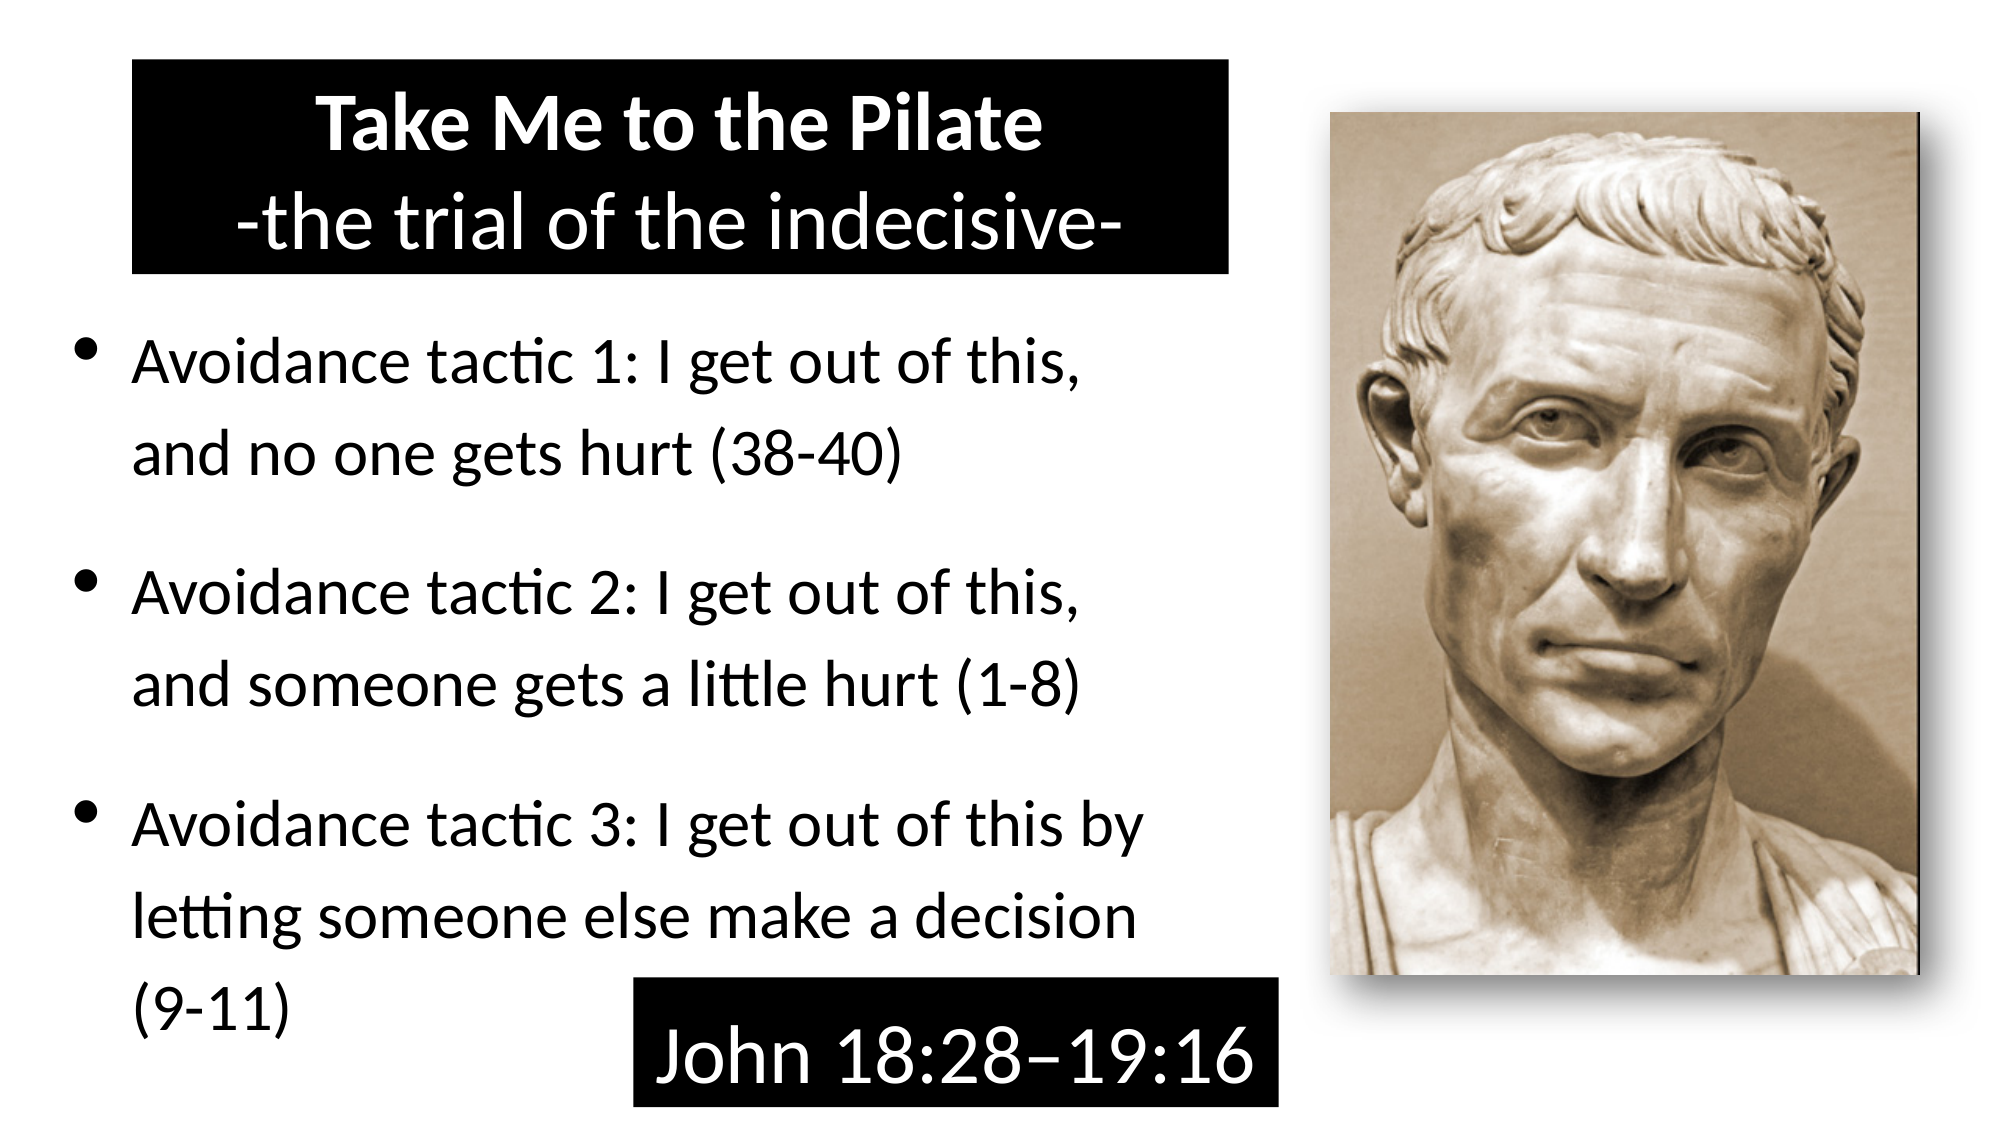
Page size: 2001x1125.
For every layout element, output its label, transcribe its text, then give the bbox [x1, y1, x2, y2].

picture [1329, 111, 1921, 976]
text_box John 18:28–19:16 [633, 977, 1279, 1108]
text_box Take Me to the Pilate -the trial of the indecisive- [132, 59, 1229, 275]
text_box Avoidance tactic 1: I get out of this, and no one gets hurt (38-40) [60, 297, 1180, 496]
text_box Avoidance tactic 2: I get out of this, and someone gets a little hurt (1-8) [60, 528, 1180, 728]
text_box Avoidance tactic 3: I get out of this by letting someone else make a decision (9-11) [60, 760, 1180, 1052]
